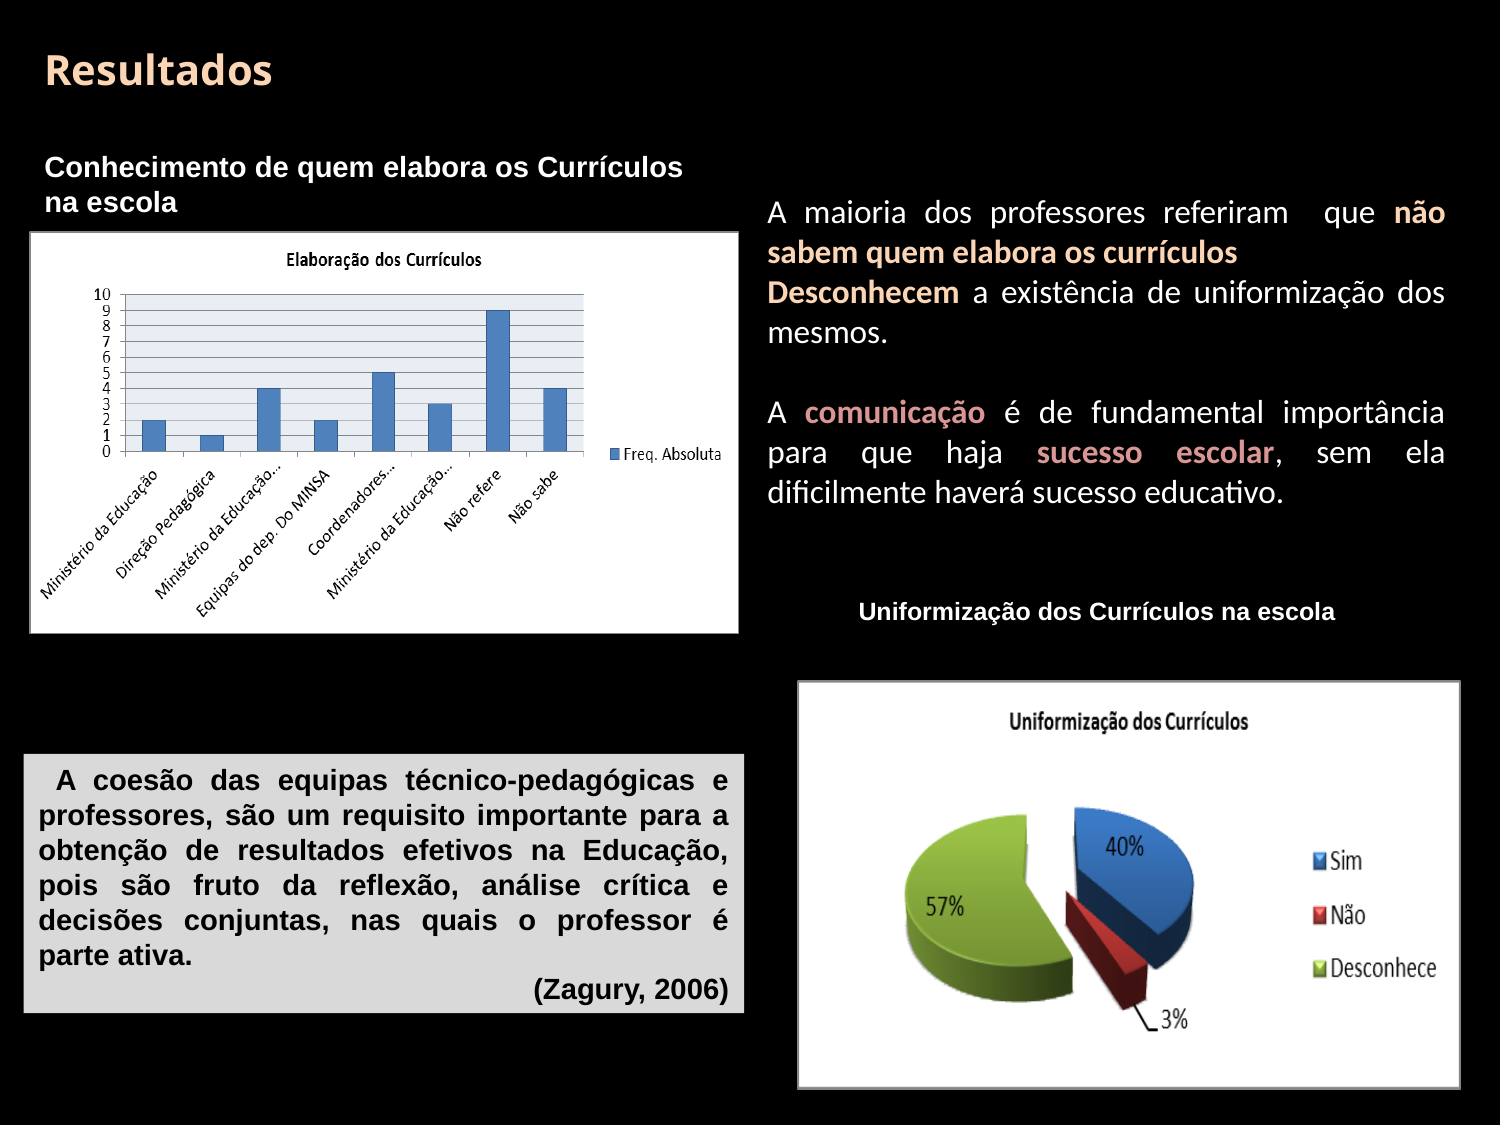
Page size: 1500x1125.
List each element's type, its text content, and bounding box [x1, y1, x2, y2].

picture [796, 680, 1462, 1090]
text_box A maioria dos professores referiram que não sabem quem elabora os currículos Desconhecem a existência de uniformização dos mesmos. A comunicação é de fundamental importância para que haja sucesso escolar, sem ela dificilmente haverá sucesso educativo. [752, 183, 1461, 558]
text_box A coesão das equipas técnico-pedagógicas e professores, são um requisito importante para a obtenção de resultados efetivos na Educação, pois são fruto da reflexão, análise crítica e decisões conjuntas, nas quais o professor é parte ativa. (Zagury, 2006) [23, 753, 745, 1014]
picture [29, 231, 739, 634]
text_box Conhecimento de quem elabora os Currículos na escola [29, 141, 739, 231]
text_box Uniformização dos Currículos na escola [762, 588, 1500, 679]
text_box Resultados [29, 35, 1016, 102]
